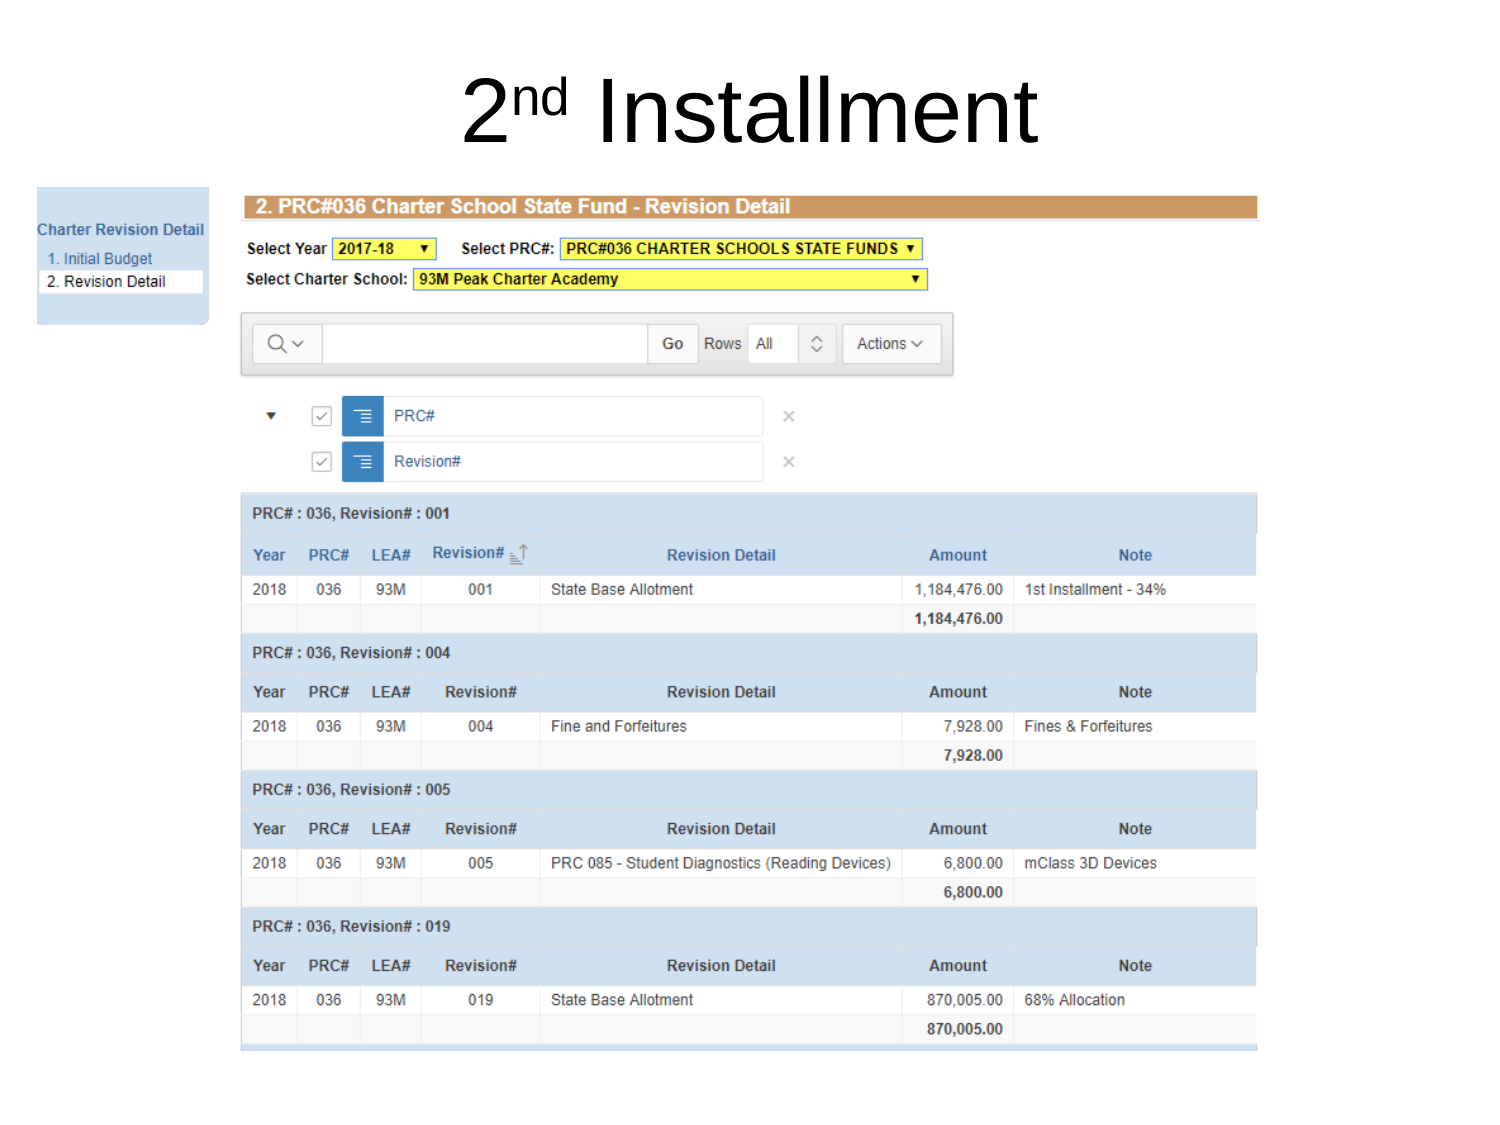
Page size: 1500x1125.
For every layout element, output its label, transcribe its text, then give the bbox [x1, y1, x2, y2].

title 2nd Installment [74, 12, 1426, 201]
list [37, 187, 1260, 1051]
